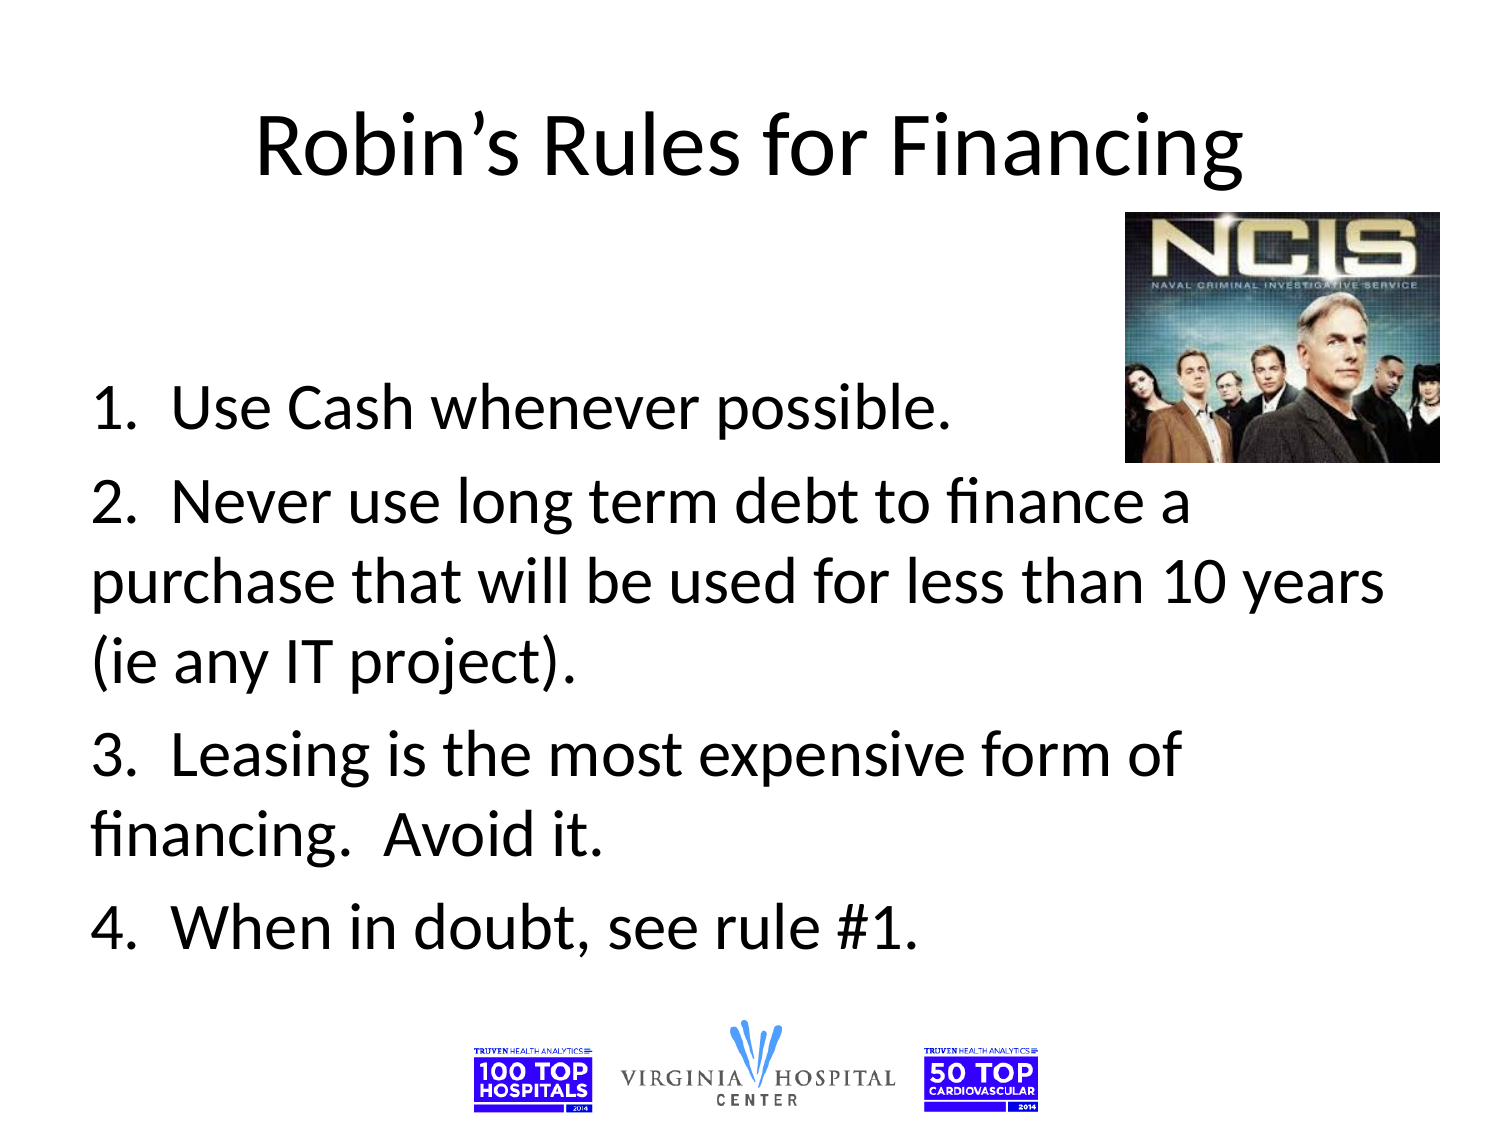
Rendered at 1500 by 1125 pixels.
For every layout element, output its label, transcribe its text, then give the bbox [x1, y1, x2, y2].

picture [1124, 212, 1441, 463]
list 1. Use Cash whenever possible. 2. Never use long term debt to finance a purchase that will be used for less than 10 years (ie any IT project). 3. Leasing is the most expensive form of financing. Avoid it. 4. When in doubt, see rule #1. [75, 262, 1425, 1005]
picture [474, 1020, 1038, 1113]
title Robin’s Rules for Financing [75, 45, 1425, 233]
